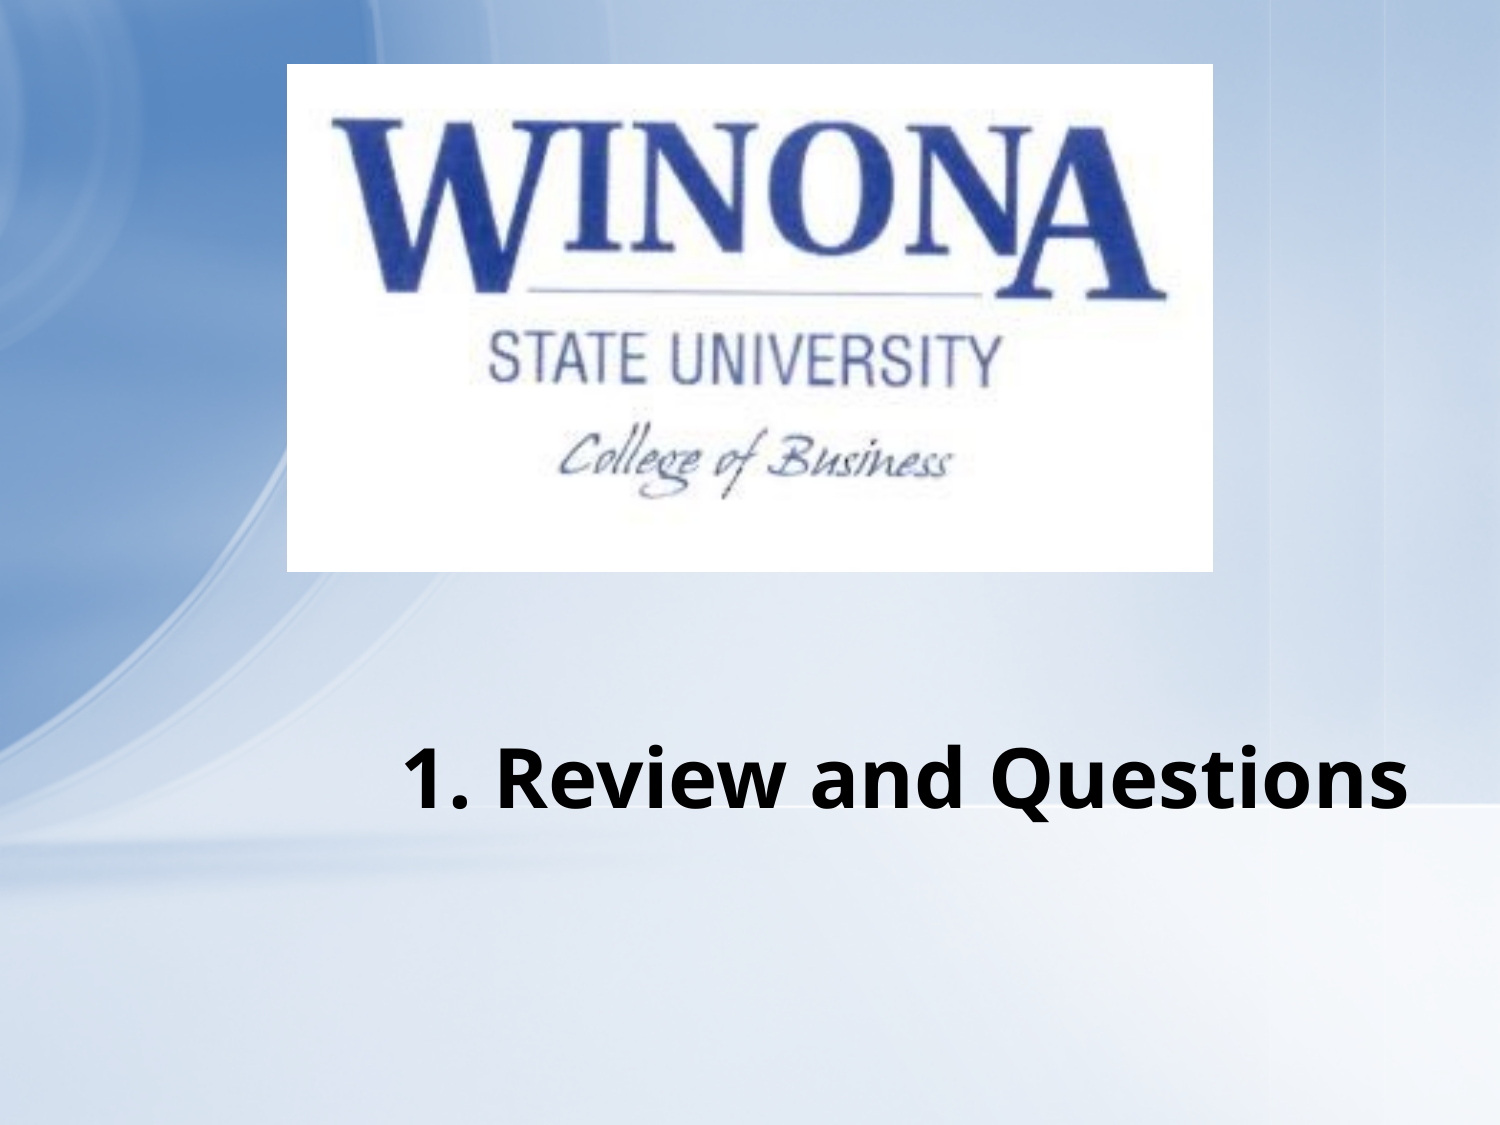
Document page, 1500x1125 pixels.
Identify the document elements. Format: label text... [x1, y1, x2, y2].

picture [0, 0, 1500, 1125]
title 1. Review and Questions [87, 591, 1425, 833]
